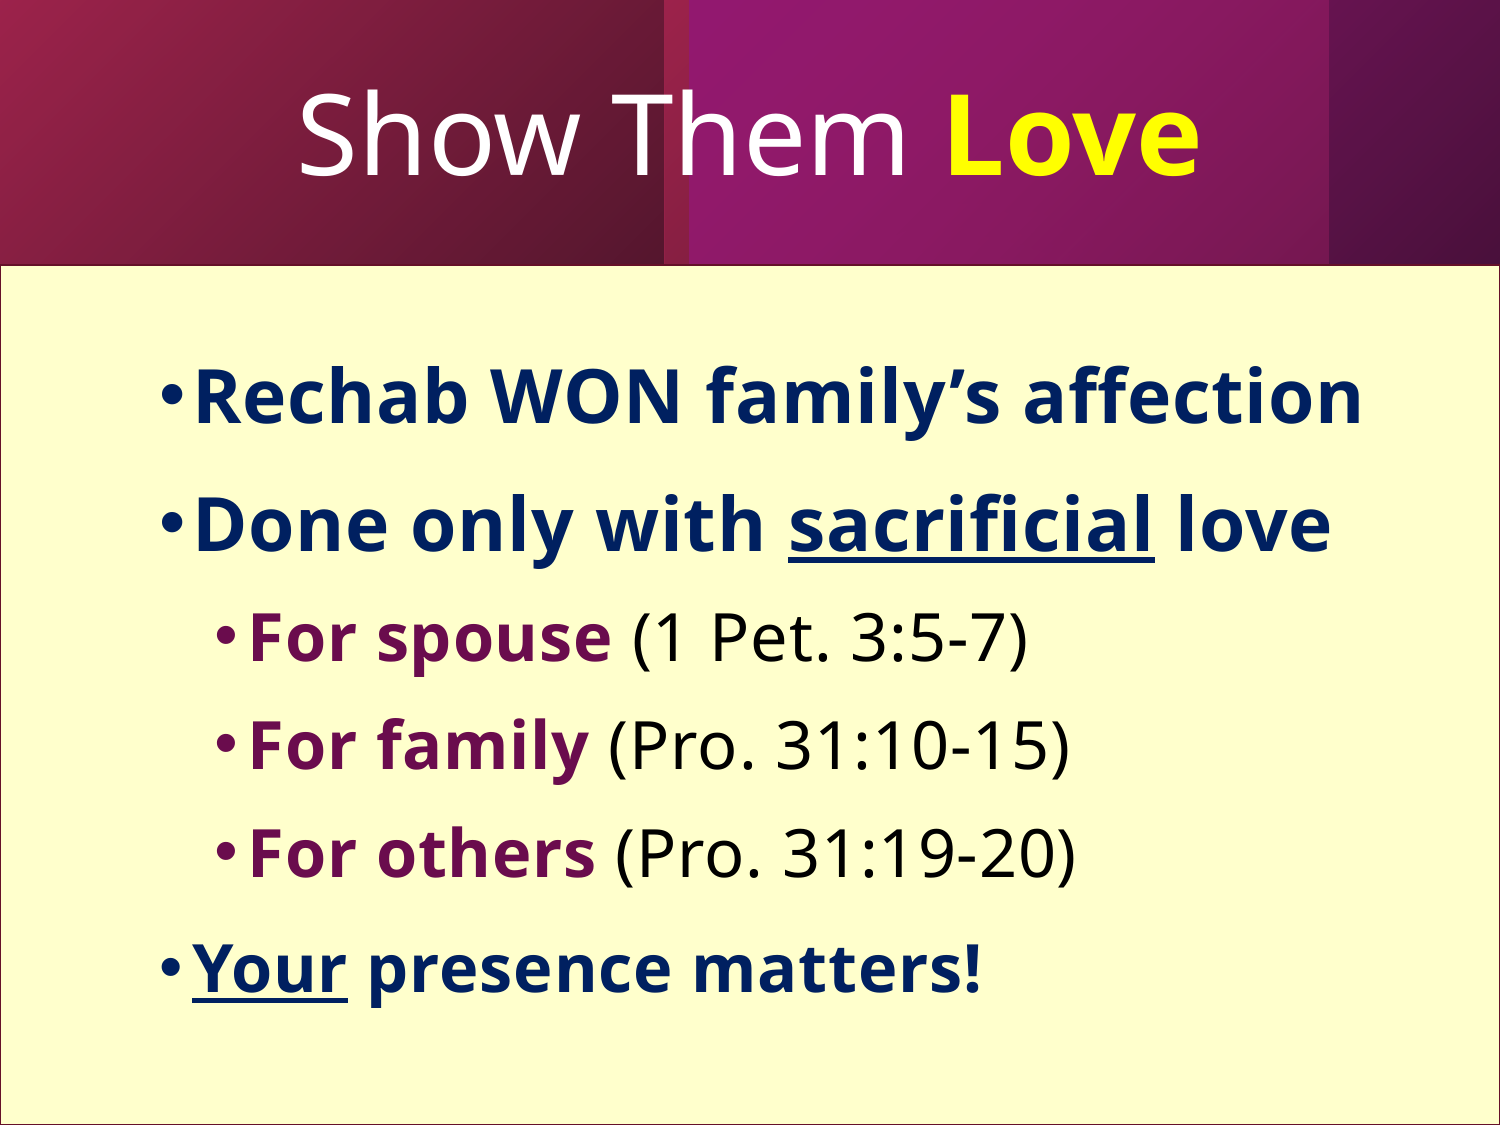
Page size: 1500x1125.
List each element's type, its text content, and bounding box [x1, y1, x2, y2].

text_box [0, 264, 1500, 1125]
title Show Them Love [67, 70, 1433, 231]
list Rechab WON family’s affection Done only with sacrificial love For spouse (1 Pet. 3:5-7) For family (Pro. 31:10-15) For others (Pro. 31:19-20) Your presence matters! [144, 318, 1444, 1072]
